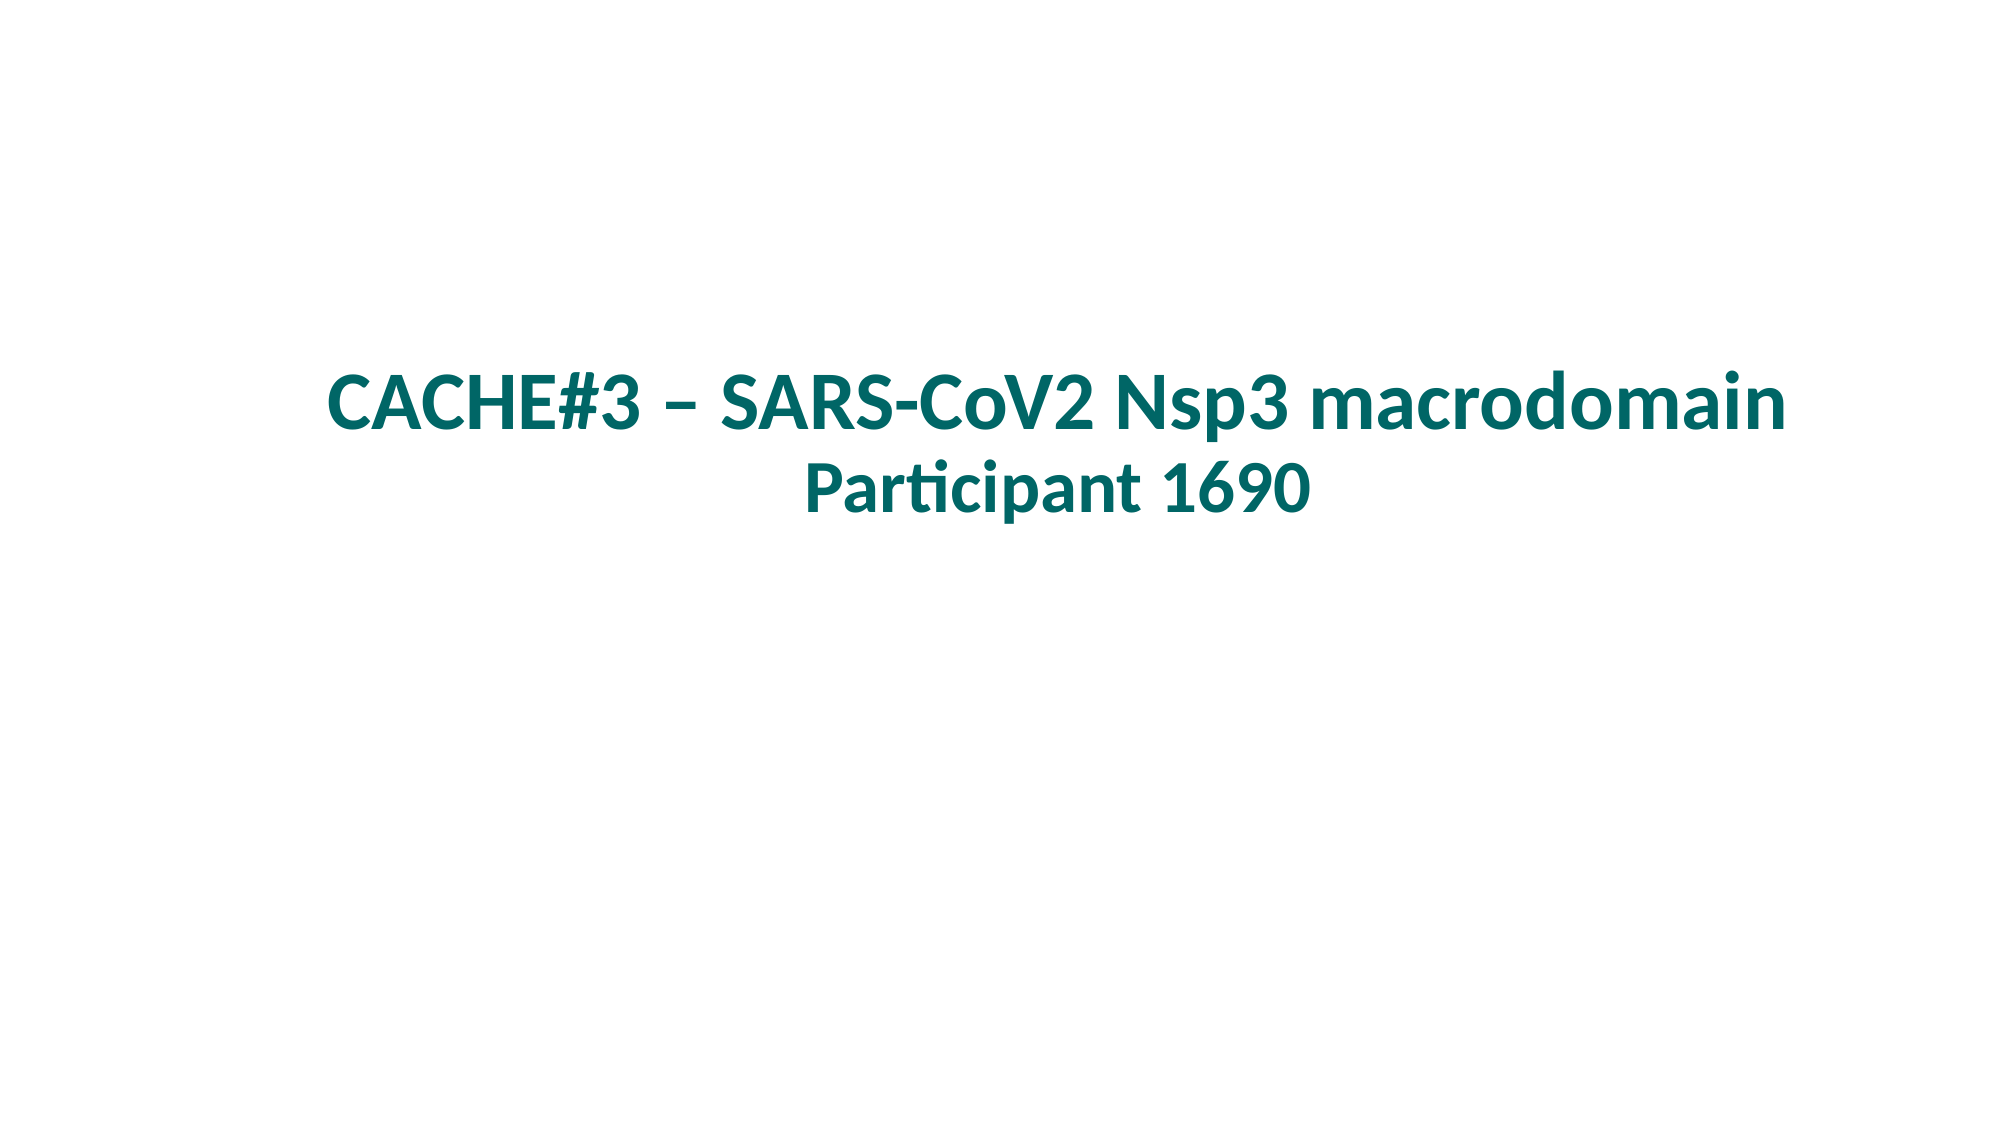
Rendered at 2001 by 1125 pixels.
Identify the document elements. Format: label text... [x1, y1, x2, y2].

title CACHE#3 – SARS-CoV2 Nsp3 macrodomain Participant 1690 [243, 144, 1874, 537]
